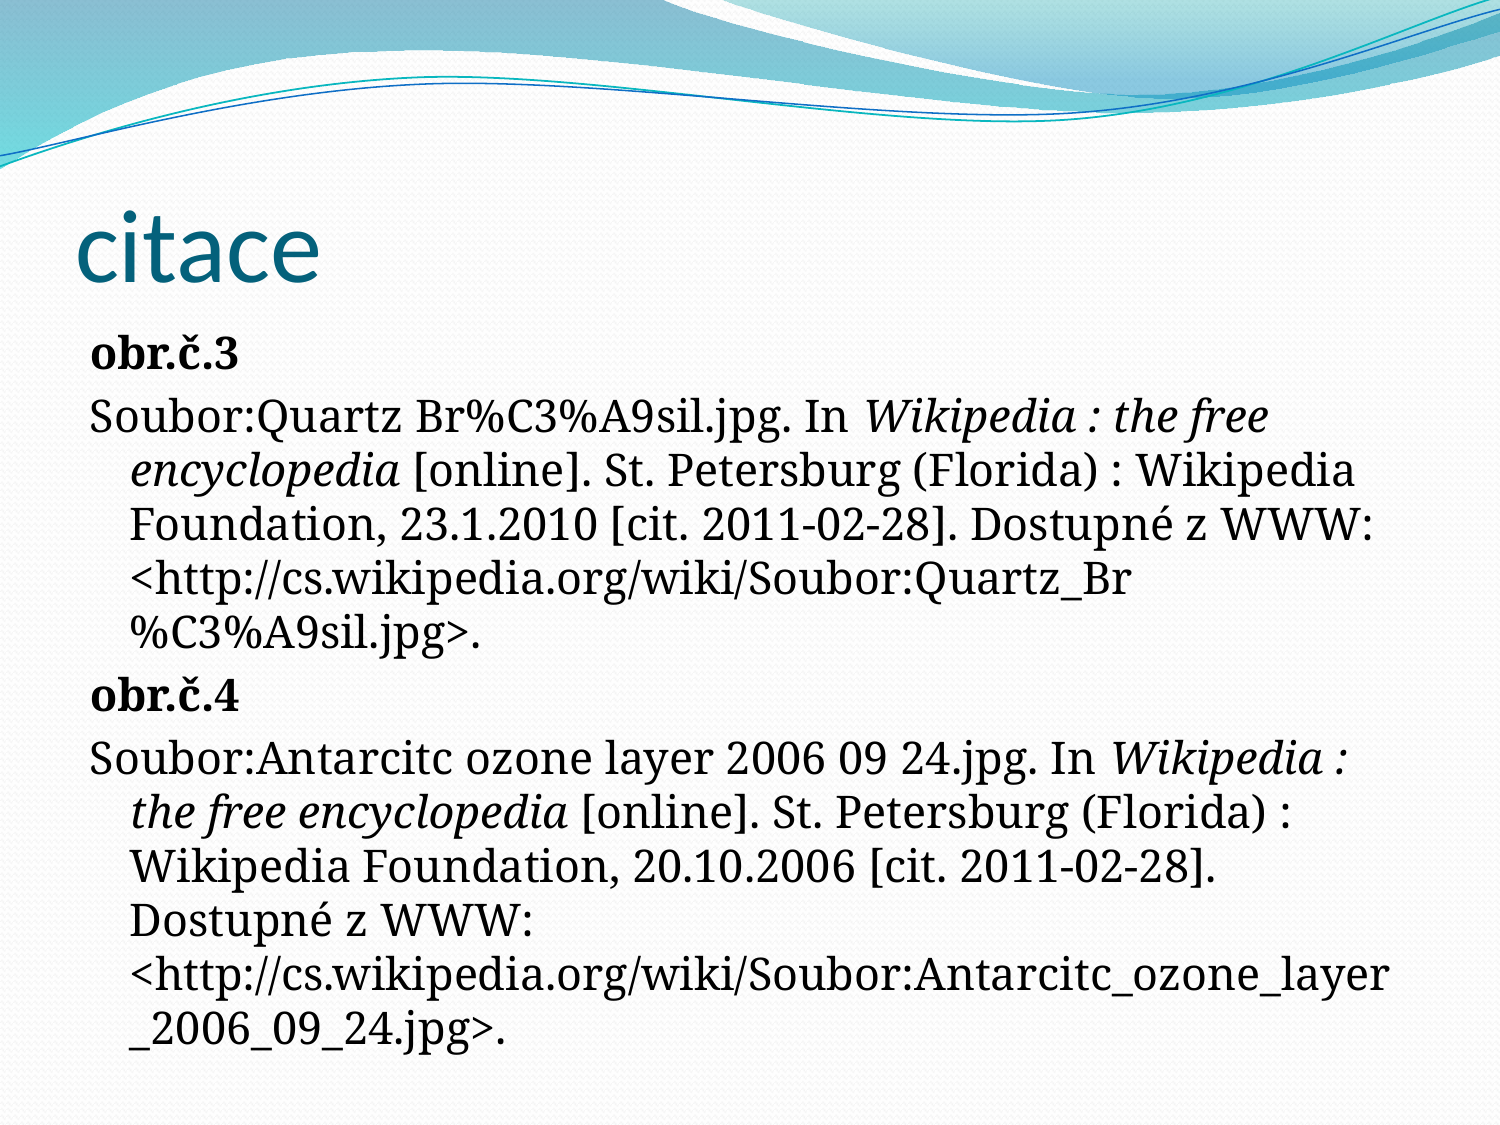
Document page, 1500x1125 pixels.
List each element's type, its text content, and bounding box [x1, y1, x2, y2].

list obr.č.3 Soubor:Quartz Br%C3%A9sil.jpg. In Wikipedia : the free encyclopedia [online]. St. Petersburg (Florida) : Wikipedia Foundation, 23.1.2010 [cit. 2011-02-28]. Dostupné z WWW: <http://cs.wikipedia.org/wiki/Soubor:Quartz_Br%C3%A9sil.jpg>. obr.č.4 Soubor:Antarcitc ozone layer 2006 09 24.jpg. In Wikipedia : the free encyclopedia [online]. St. Petersburg (Florida) : Wikipedia Foundation, 20.10.2006 [cit. 2011-02-28]. Dostupné z WWW: <http://cs.wikipedia.org/wiki/Soubor:Antarcitc_ozone_layer_2006_09_24.jpg>. [75, 317, 1425, 1079]
title citace [75, 115, 1425, 303]
